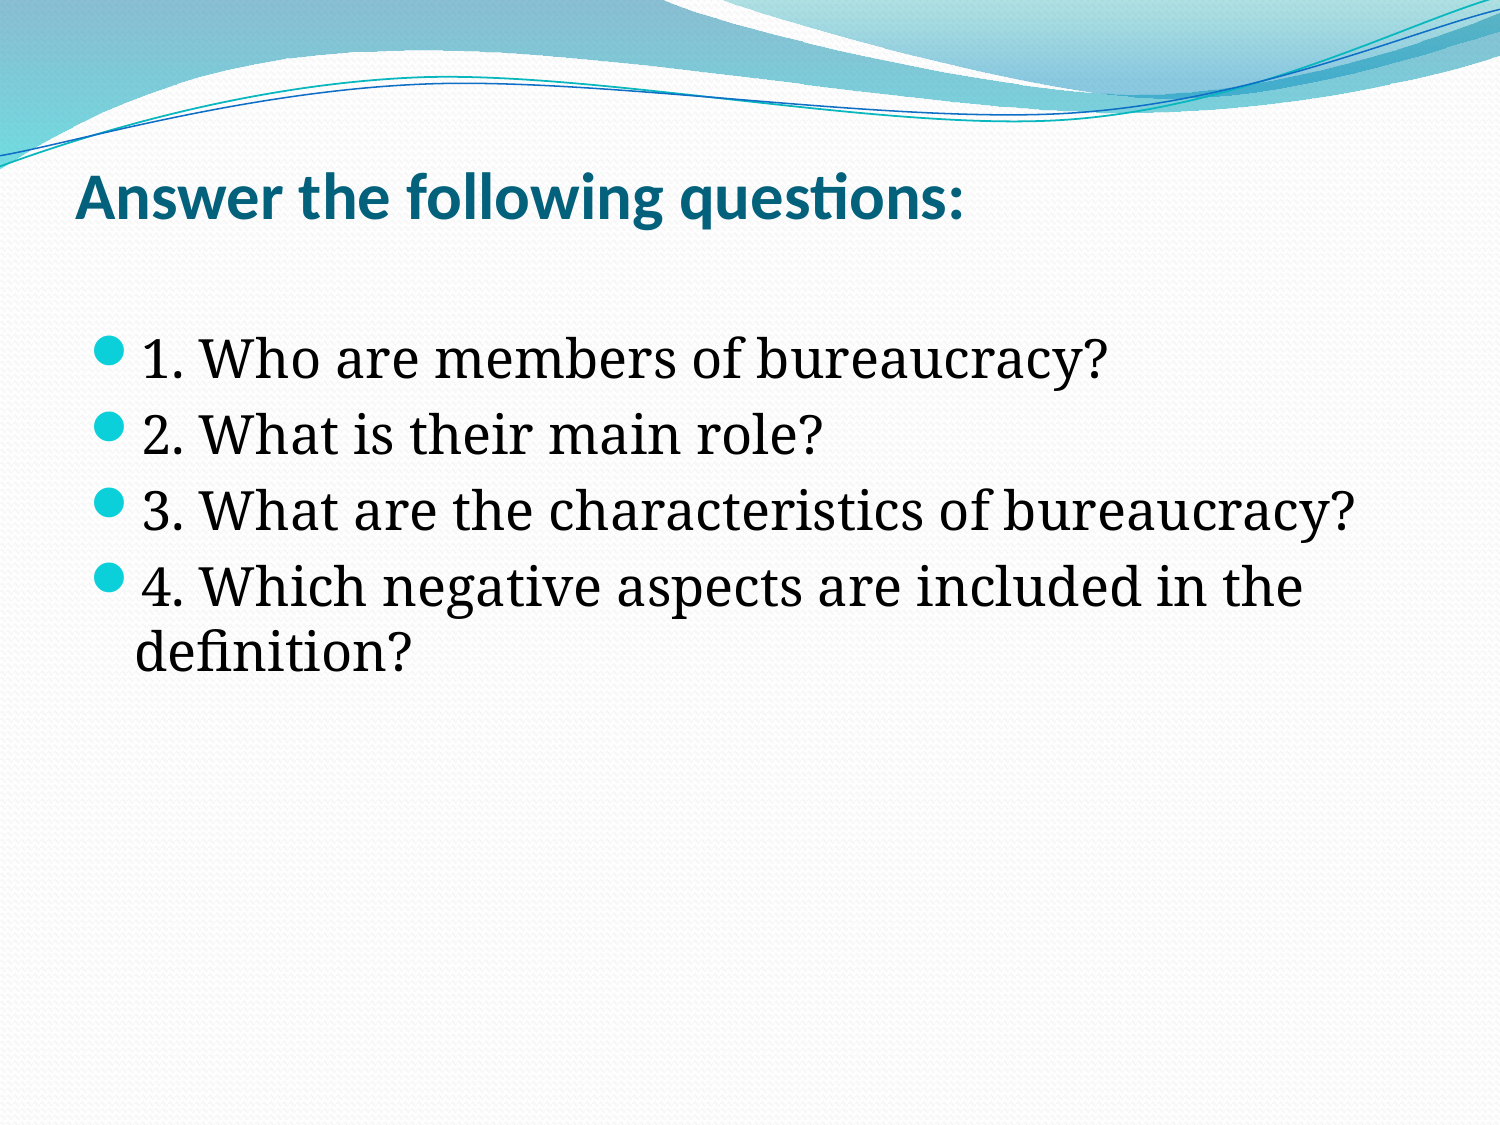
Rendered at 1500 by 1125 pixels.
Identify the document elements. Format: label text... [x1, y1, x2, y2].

list 1. Who are members of bureaucracy? 2. What is their main role? 3. What are the characteristics of bureaucracy? 4. Which negative aspects are included in the definition? [75, 317, 1425, 1038]
title Answer the following questions: [75, 115, 1425, 303]
